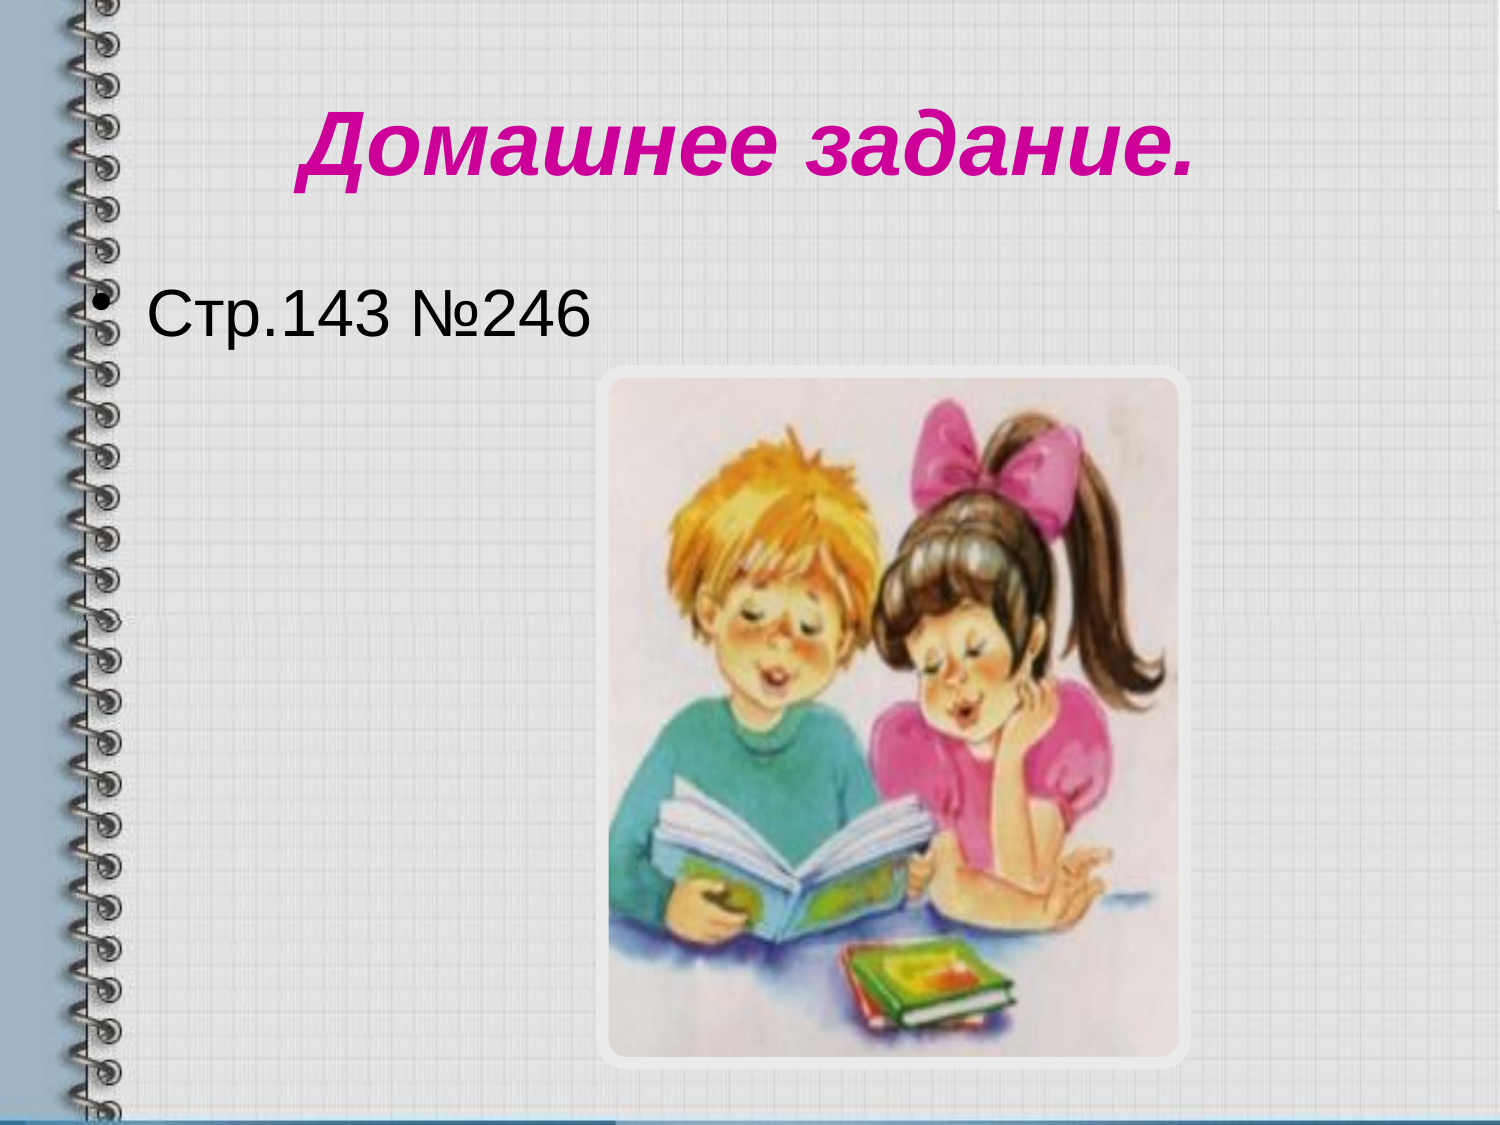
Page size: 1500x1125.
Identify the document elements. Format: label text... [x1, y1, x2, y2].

picture [0, 0, 1500, 1125]
title Домашнее задание. [74, 44, 1426, 233]
list Стр.143 №246 [74, 262, 1426, 1006]
